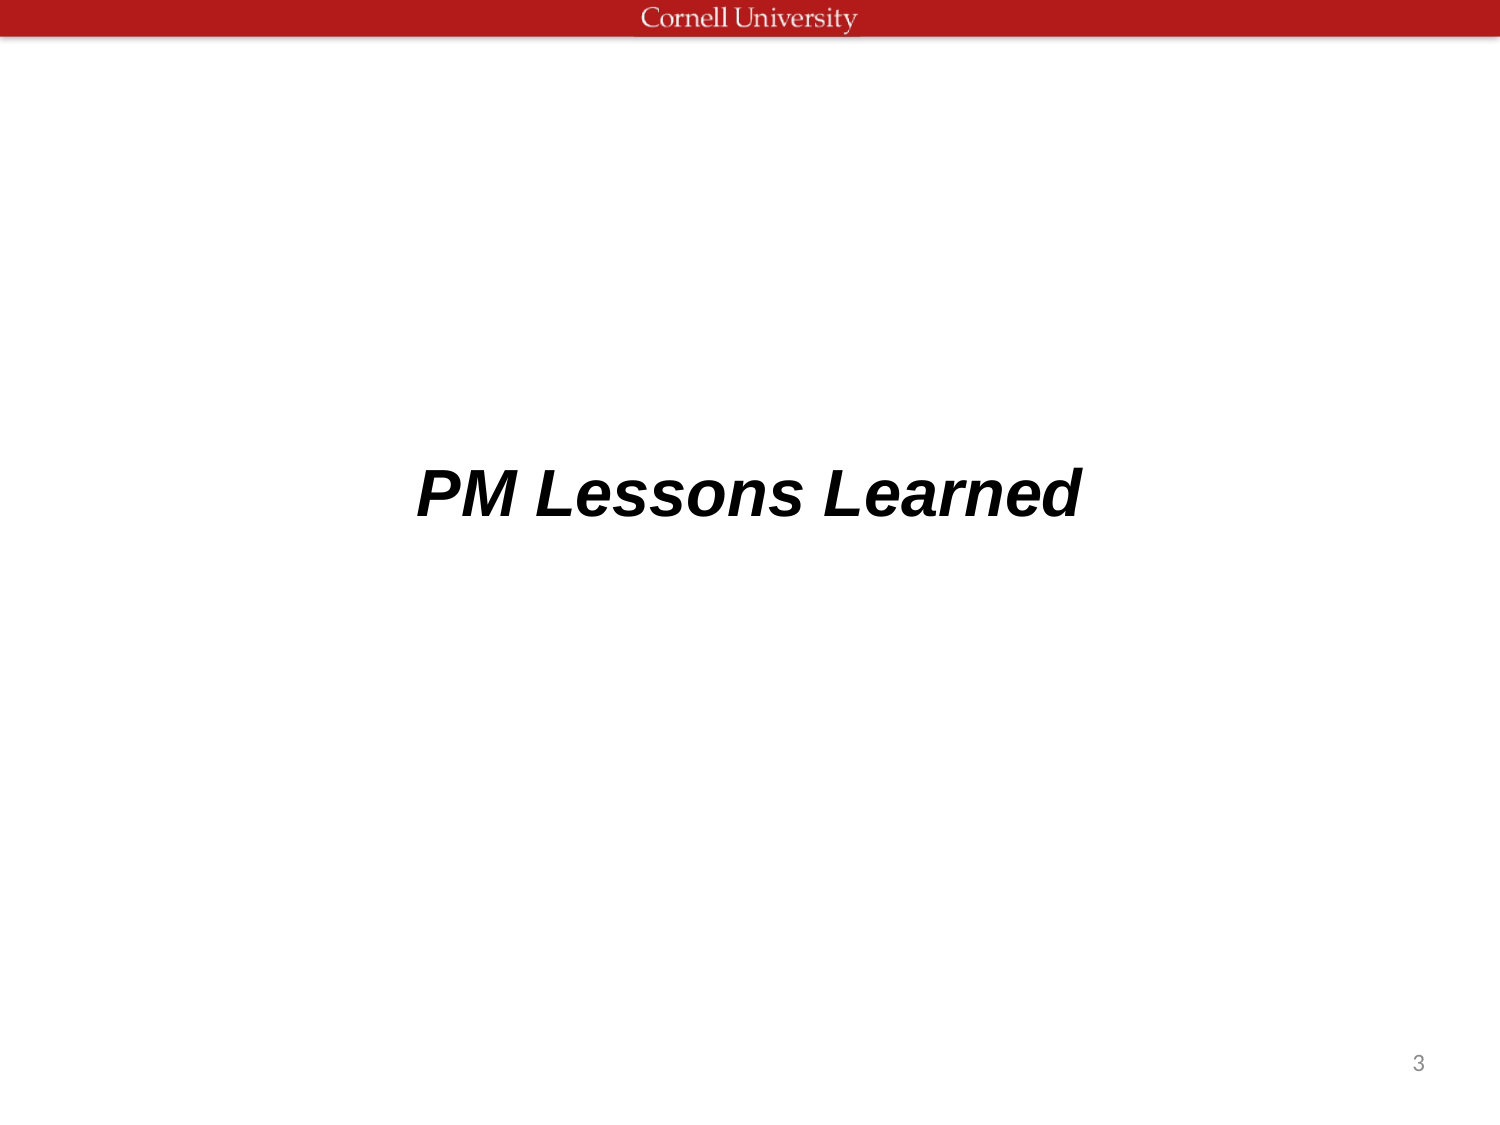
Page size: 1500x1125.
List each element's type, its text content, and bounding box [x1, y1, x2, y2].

title PM Lessons Learned [150, 450, 1350, 675]
slide_number 3 [1080, 1046, 1425, 1077]
picture [634, 0, 861, 61]
